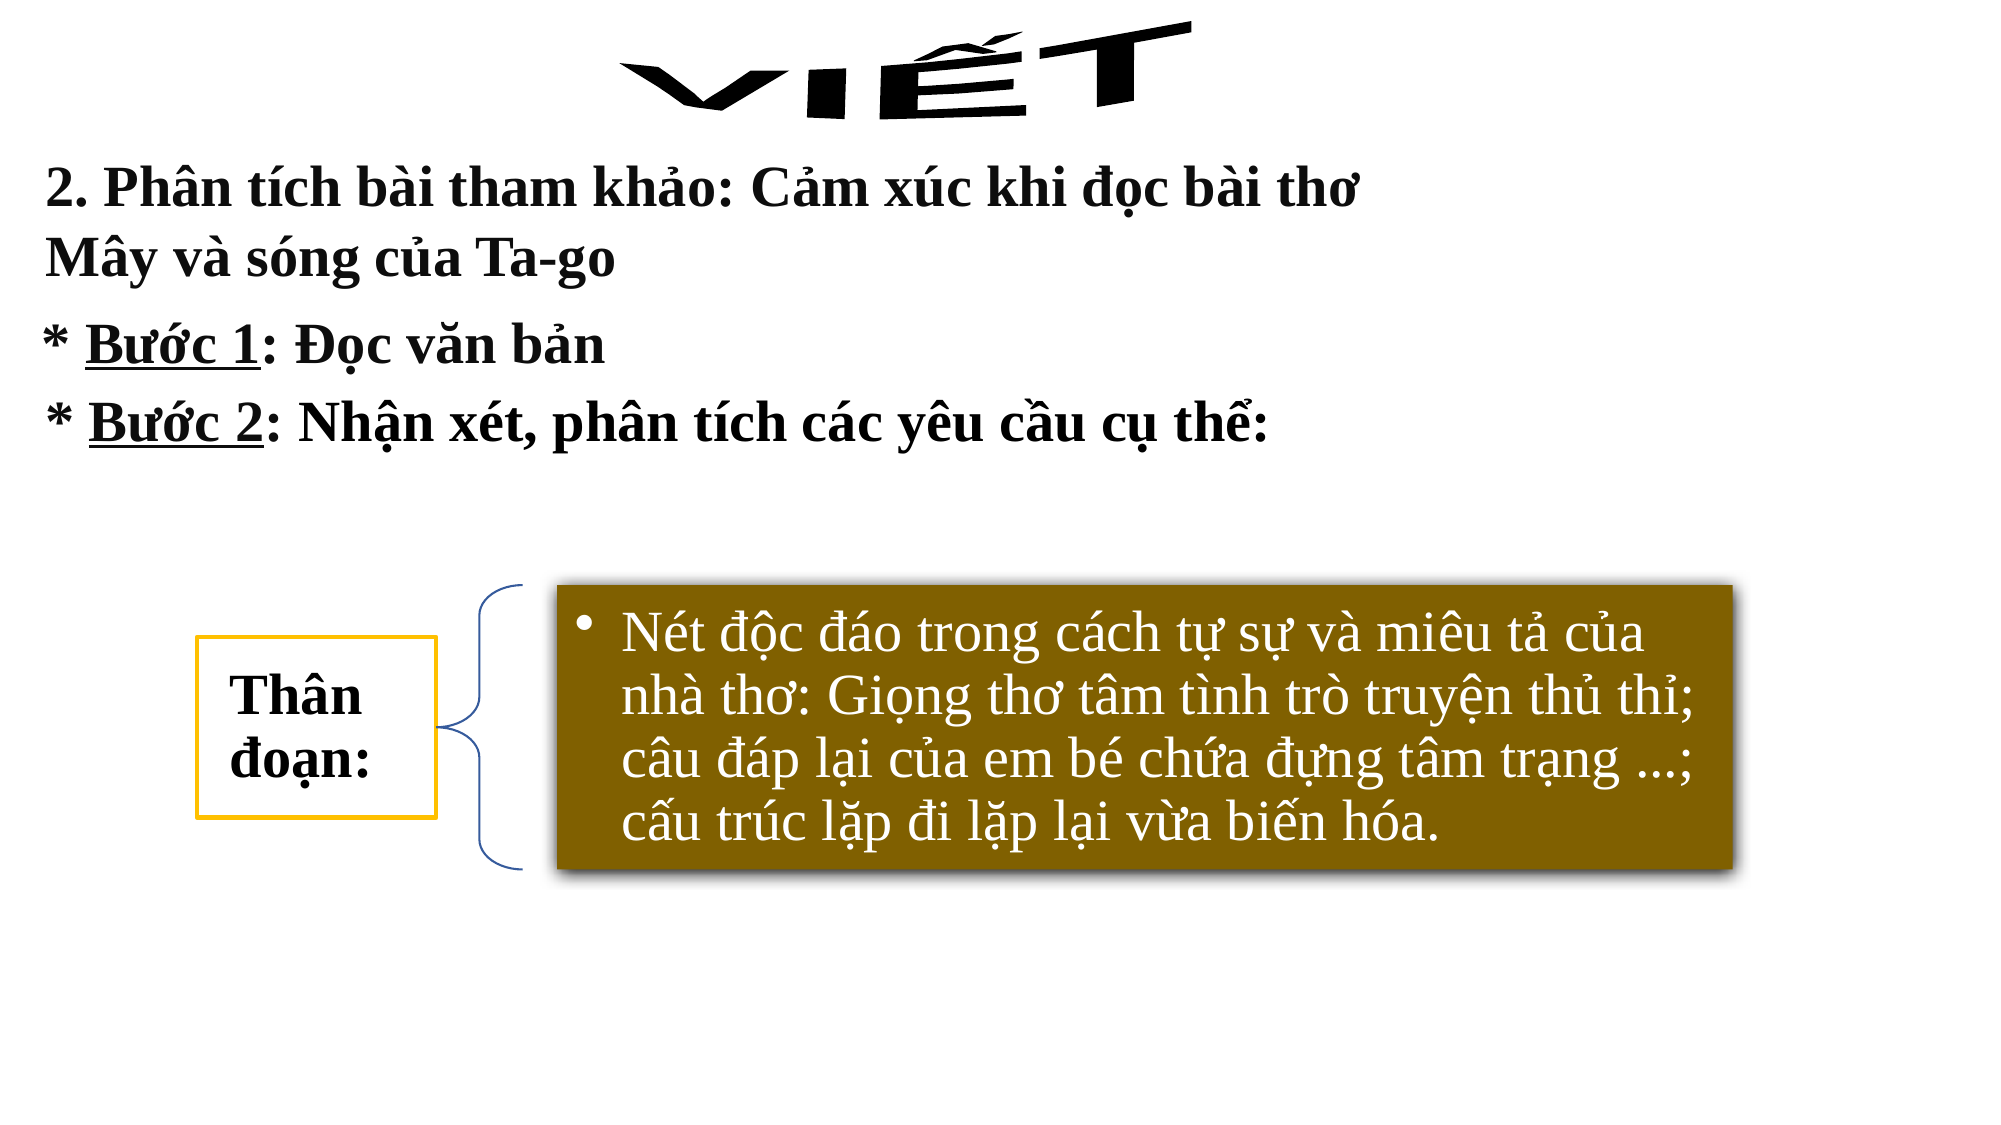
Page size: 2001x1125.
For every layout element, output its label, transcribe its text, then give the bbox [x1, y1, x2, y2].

text_box * Bước 1: Đọc văn bản [26, 297, 636, 383]
text_box * Bước 2: Nhận xét, phân tích các yêu cầu cụ thể: [30, 375, 1287, 461]
text_box 2. Phân tích bài tham khảo: Cảm xúc khi đọc bài thơ Mây và sóng của Ta-go [30, 140, 1392, 296]
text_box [99, 504, 1830, 951]
